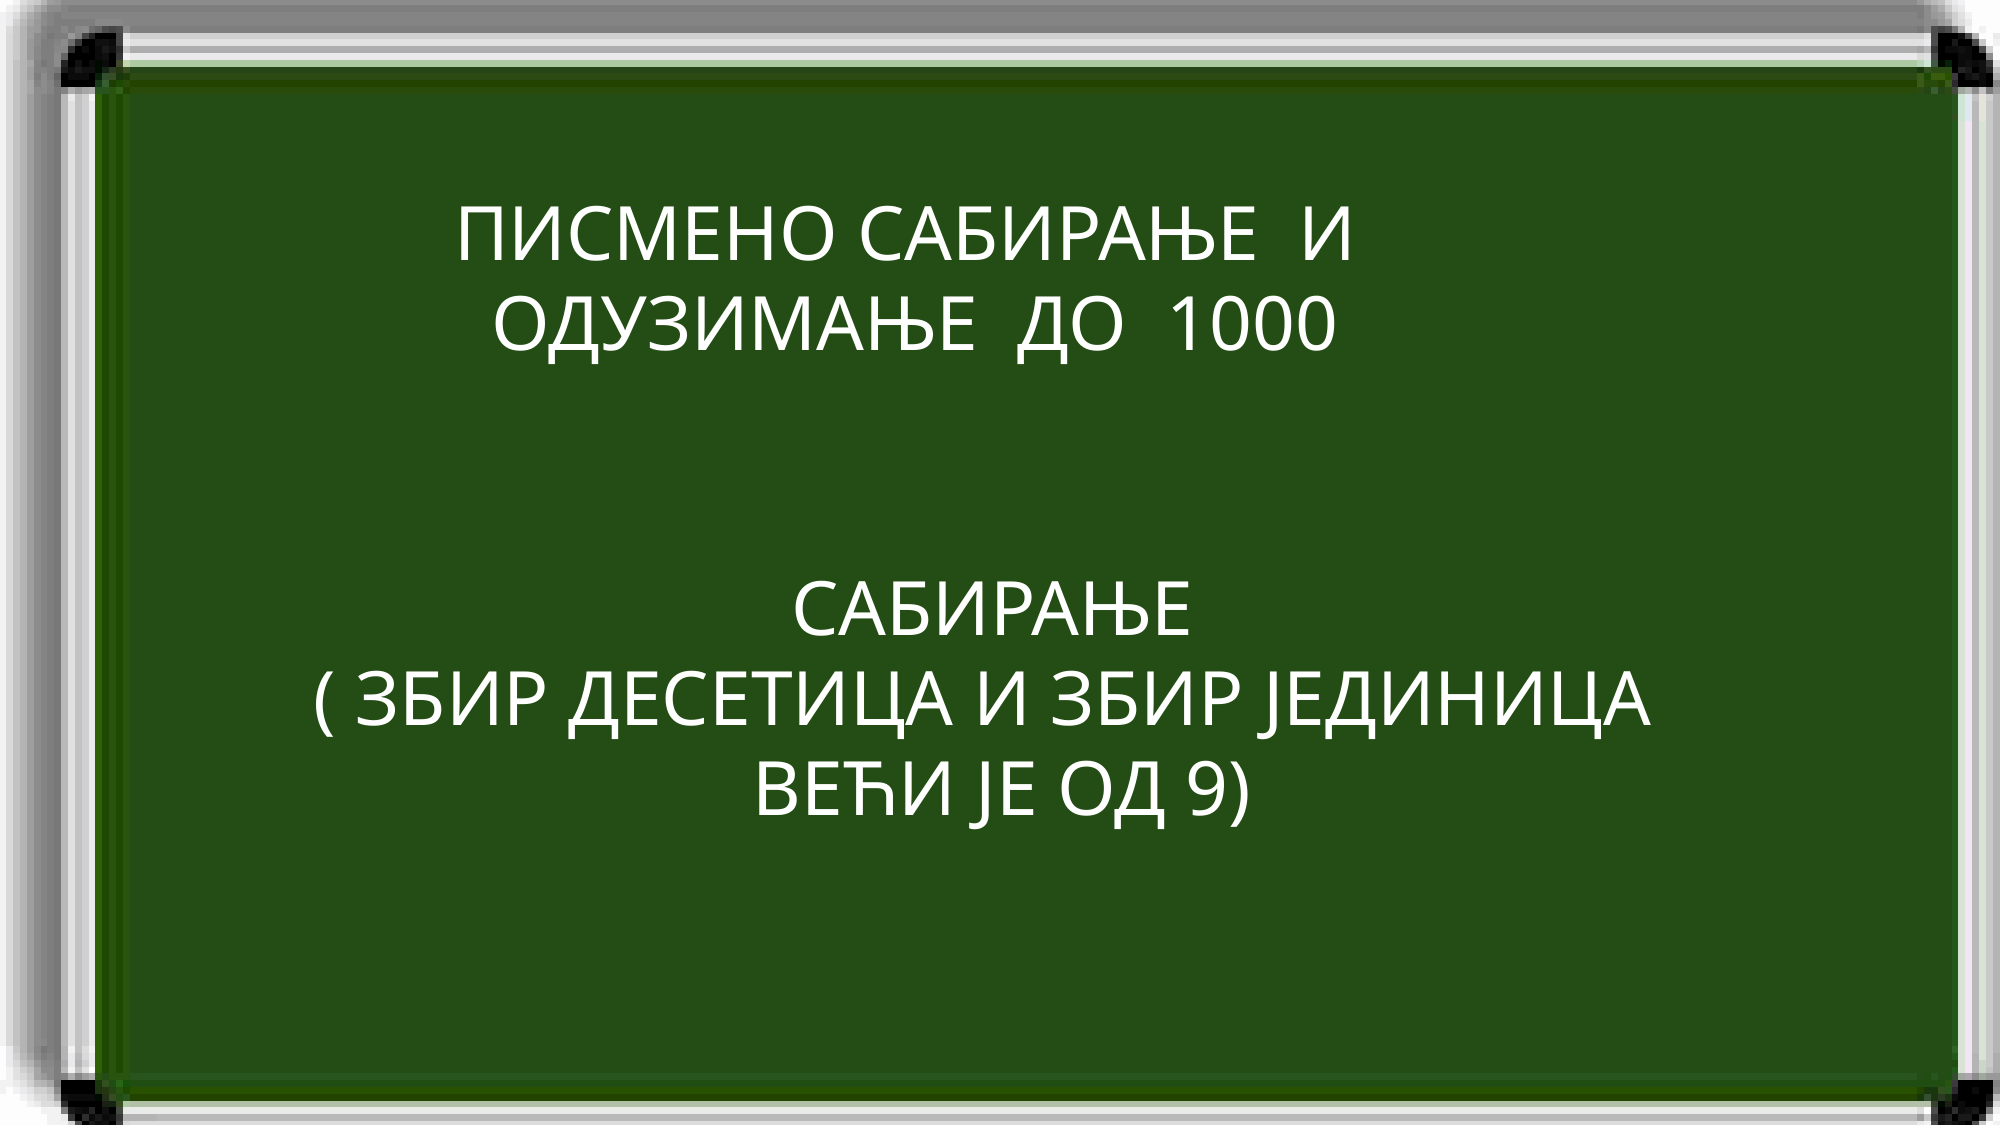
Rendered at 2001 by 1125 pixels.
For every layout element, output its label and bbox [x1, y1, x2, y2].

list [0, 0, 2000, 1125]
